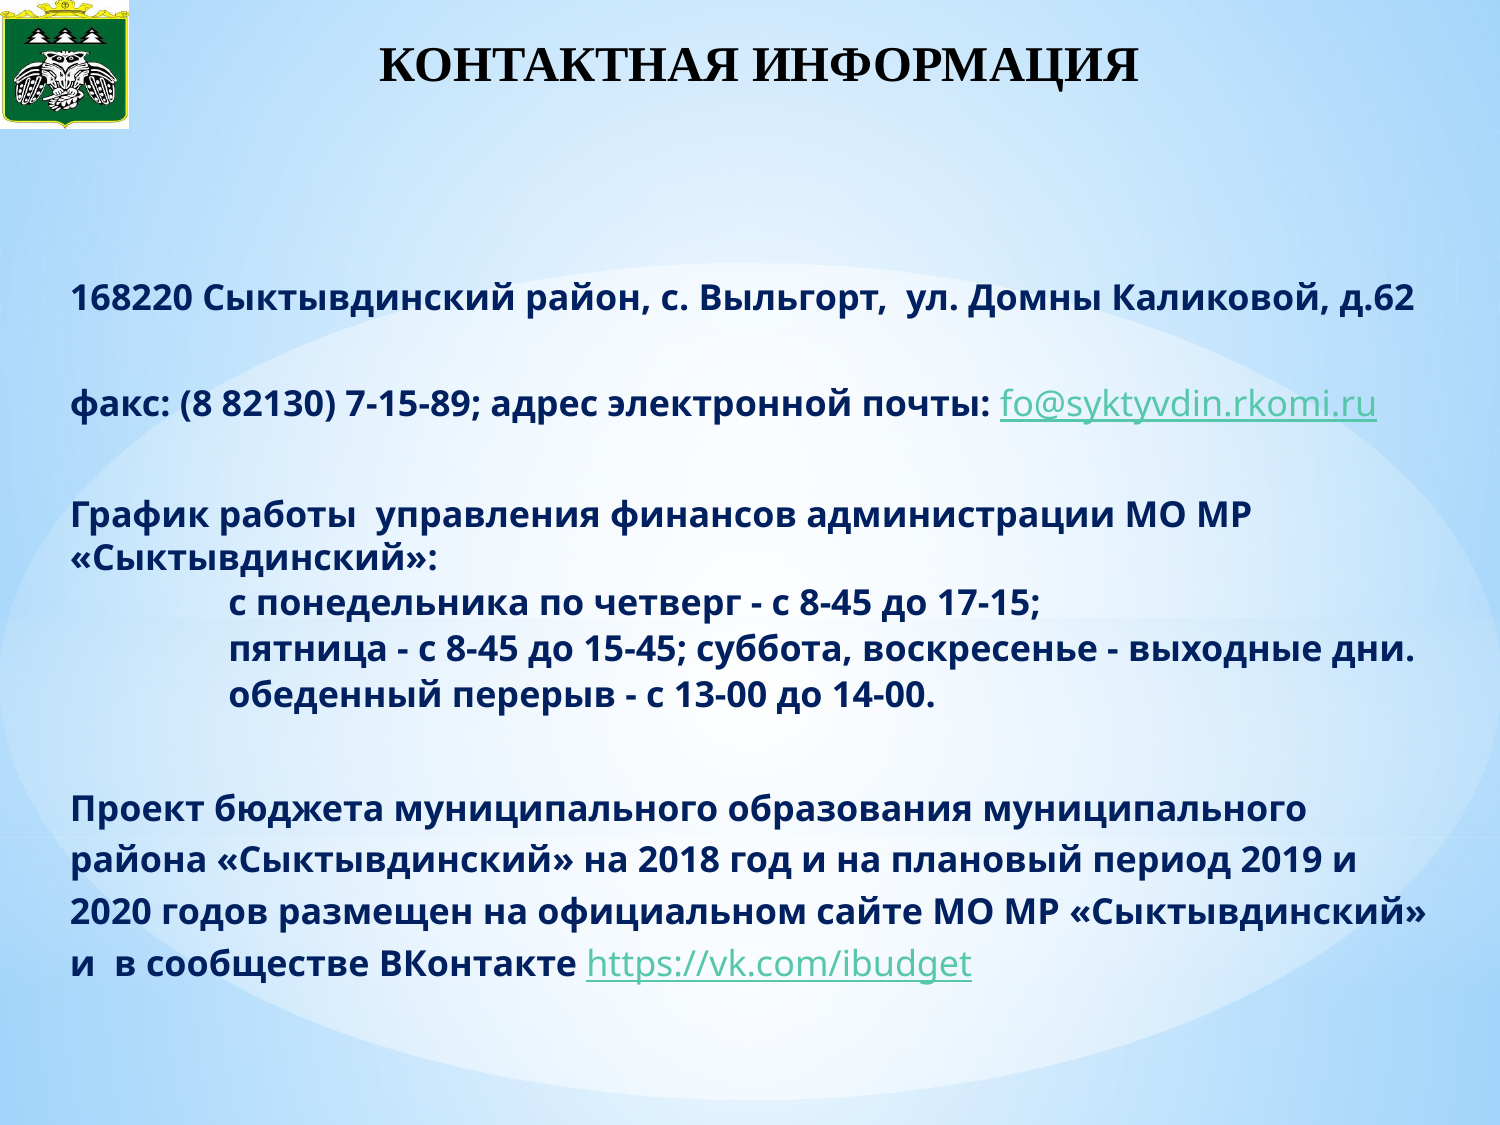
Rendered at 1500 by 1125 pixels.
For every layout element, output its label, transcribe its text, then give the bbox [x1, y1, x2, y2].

list 168220 Сыктывдинский район, с. Выльгорт, ул. Домны Каликовой, д.62 факс: (8 82130) 7-15-89; адрес электронной почты: fo@syktyvdin.rkomi.ru График работы управления финансов администрации МО МР «Сыктывдинский»: с понедельника по четверг - с 8-45 до 17-15; пятница - с 8-45 до 15-45; суббота, воскресенье - выходные дни. обеденный перерыв - с 13-00 до 14-00. Проект бюджета муниципального образования муниципального района «Сыктывдинский» на 2018 год и на плановый период 2019 и 2020 годов размещен на официальном сайте МО МР «Сыктывдинский» и в сообществе ВКонтакте https://vk.com/ibudget [46, 152, 1444, 1079]
picture [0, 0, 130, 130]
title КОНТАКТНАЯ ИНФОРМАЦИЯ [46, 23, 1472, 161]
